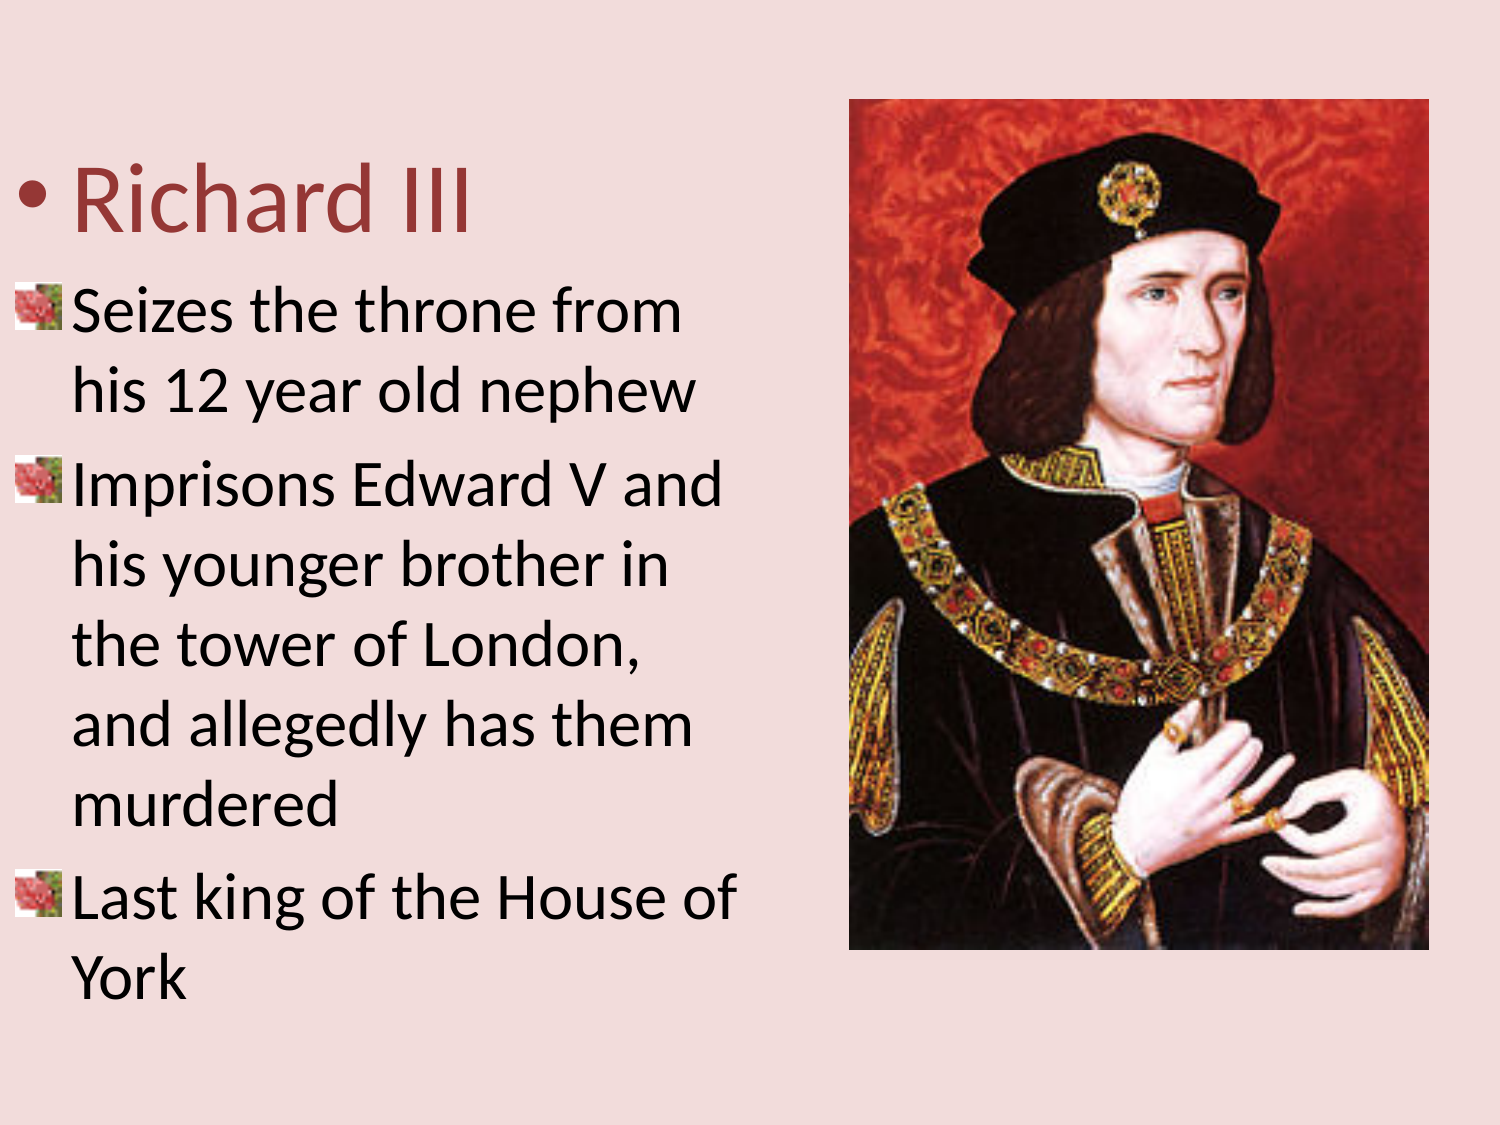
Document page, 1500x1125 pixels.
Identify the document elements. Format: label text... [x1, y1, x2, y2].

picture [15, 282, 62, 330]
picture [15, 869, 62, 917]
picture [849, 99, 1429, 951]
picture [15, 455, 62, 503]
list Richard III Seizes the throne from his 12 year old nephew Imprisons Edward V and his younger brother in the tower of London, and allegedly has them murdered Last king of the House of York [0, 125, 763, 1125]
